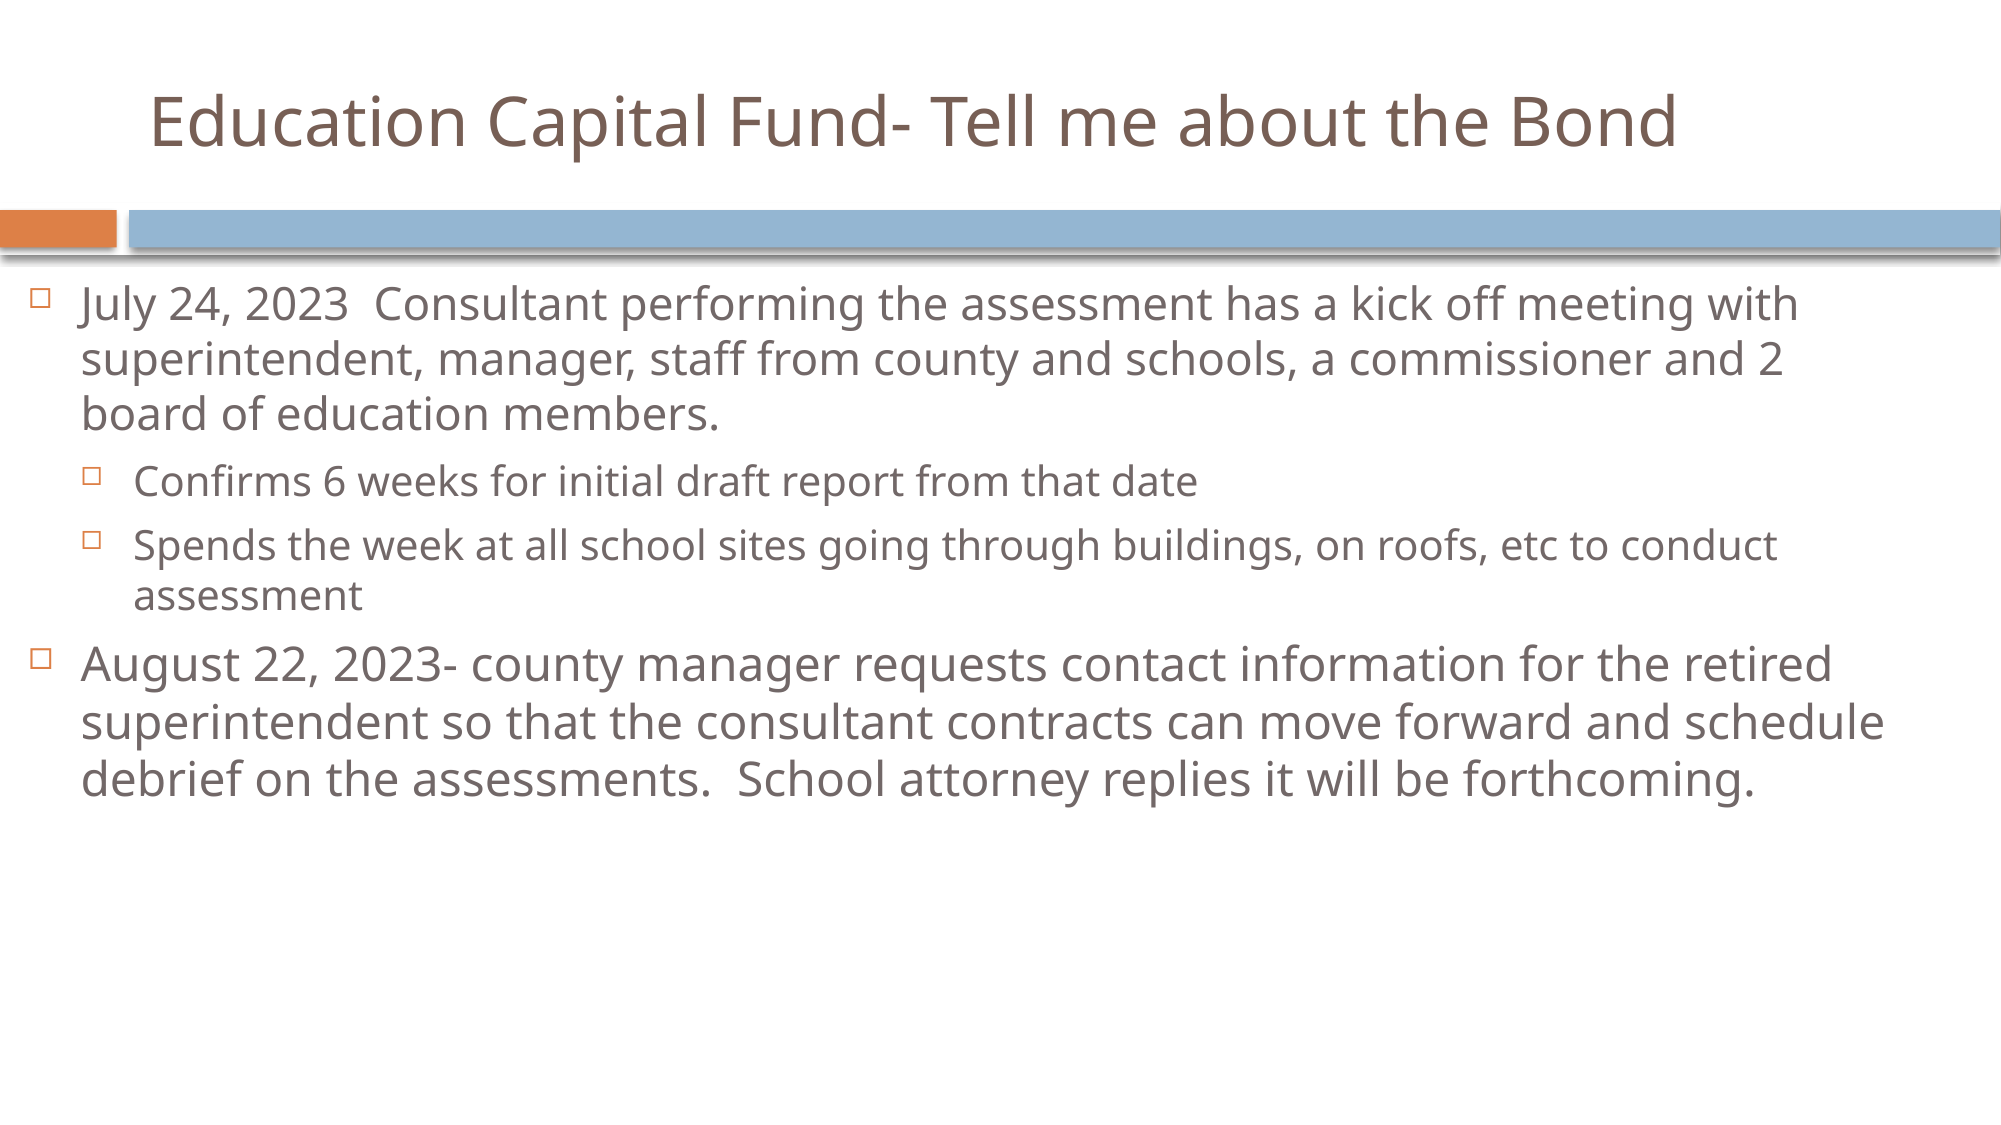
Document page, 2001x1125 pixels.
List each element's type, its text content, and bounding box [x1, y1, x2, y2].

text_box July 24, 2023 Consultant performing the assessment has a kick off meeting with superintendent, manager, staff from county and schools, a commissioner and 2 board of education members. Confirms 6 weeks for initial draft report from that date Spends the week at all school sites going through buildings, on roofs, etc to conduct assessment August 22, 2023- county manager requests contact information for the retired superintendent so that the consultant contracts can move forward and schedule debrief on the assessments. School attorney replies it will be forthcoming. [13, 267, 1940, 1104]
title Education Capital Fund- Tell me about the Bond [133, 37, 1917, 200]
